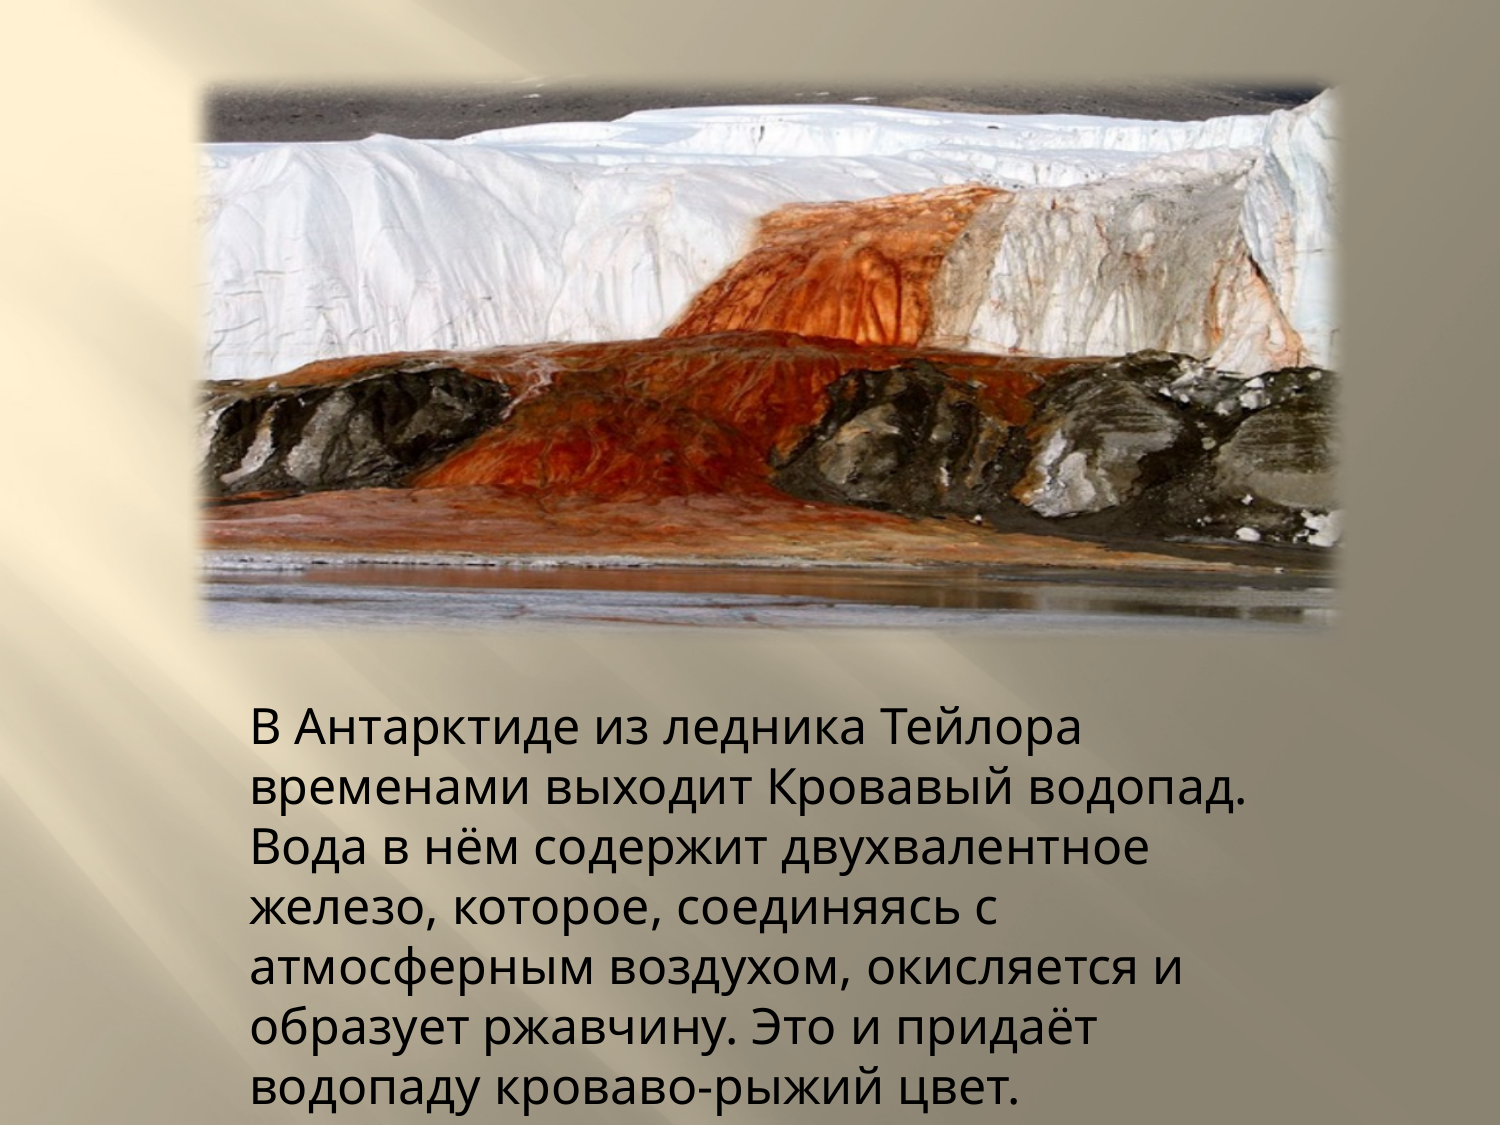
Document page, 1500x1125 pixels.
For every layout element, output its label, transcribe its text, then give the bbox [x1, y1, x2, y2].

text_box В Антарктиде из ледника Тейлора временами выходит Кровавый водопад. Вода в нём содержит двухвалентное железо, которое, соединяясь с атмосферным воздухом, окисляется и образует ржавчину. Это и придаёт водопаду кроваво-рыжий цвет. [234, 687, 1289, 1123]
picture [187, 70, 1348, 645]
